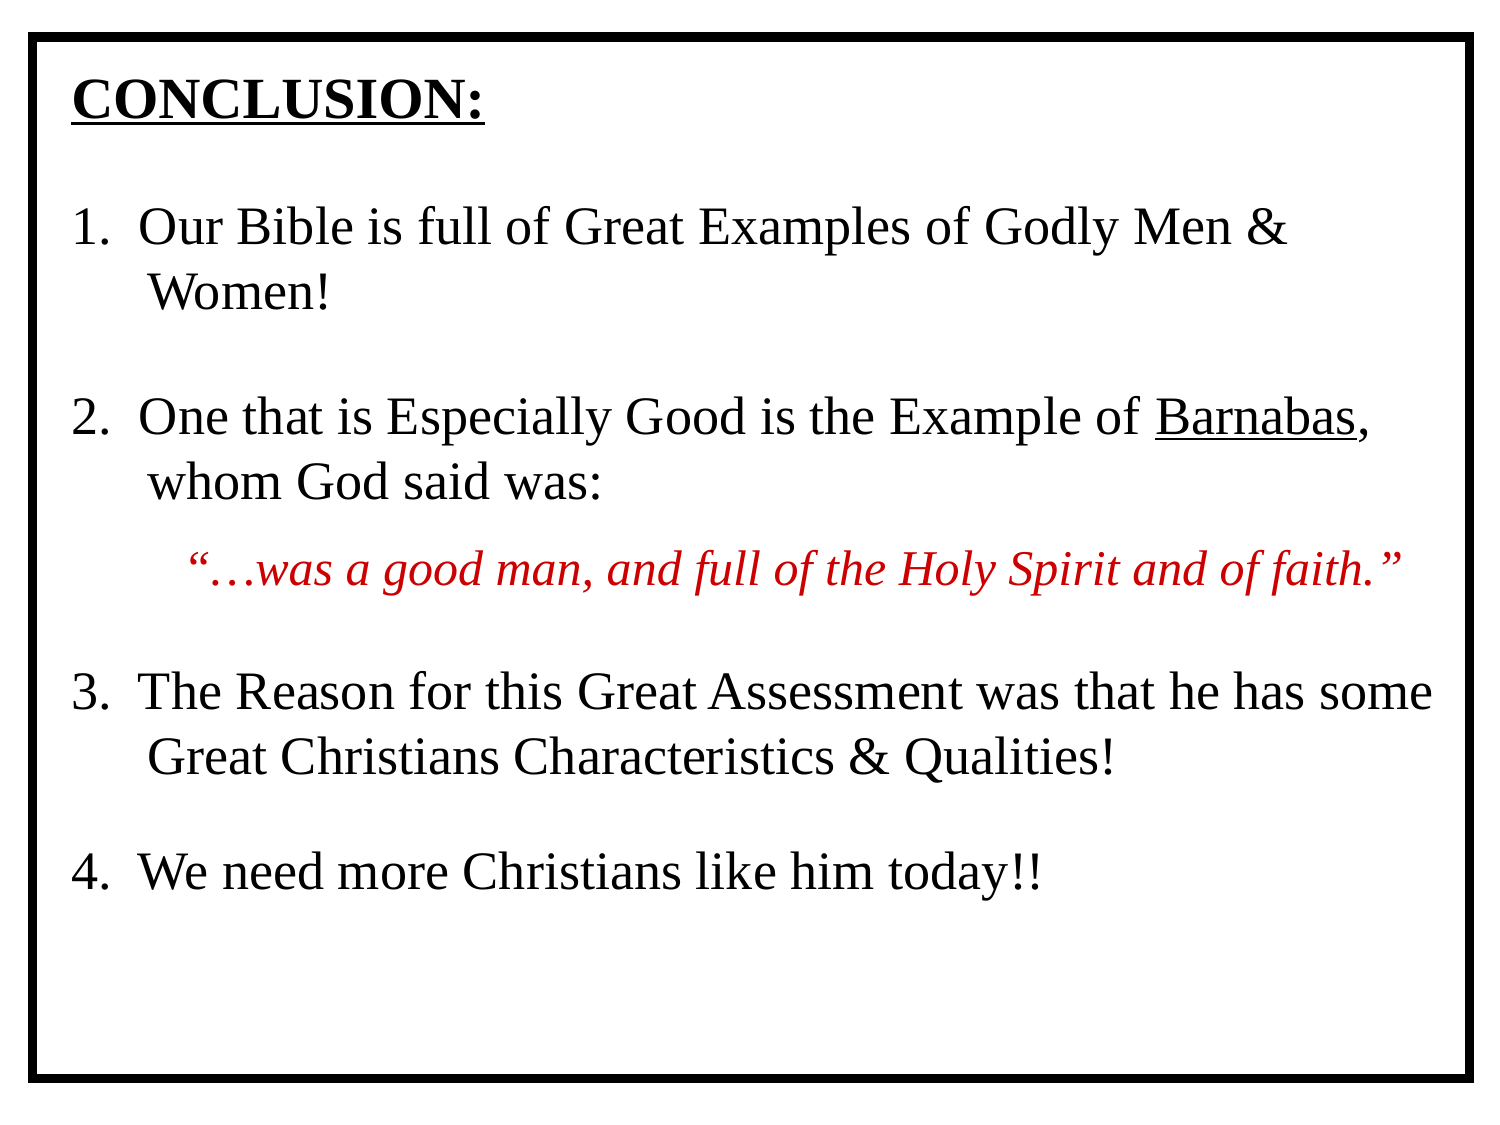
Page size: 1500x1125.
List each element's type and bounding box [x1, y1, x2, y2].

text_box [32, 36, 1470, 1079]
